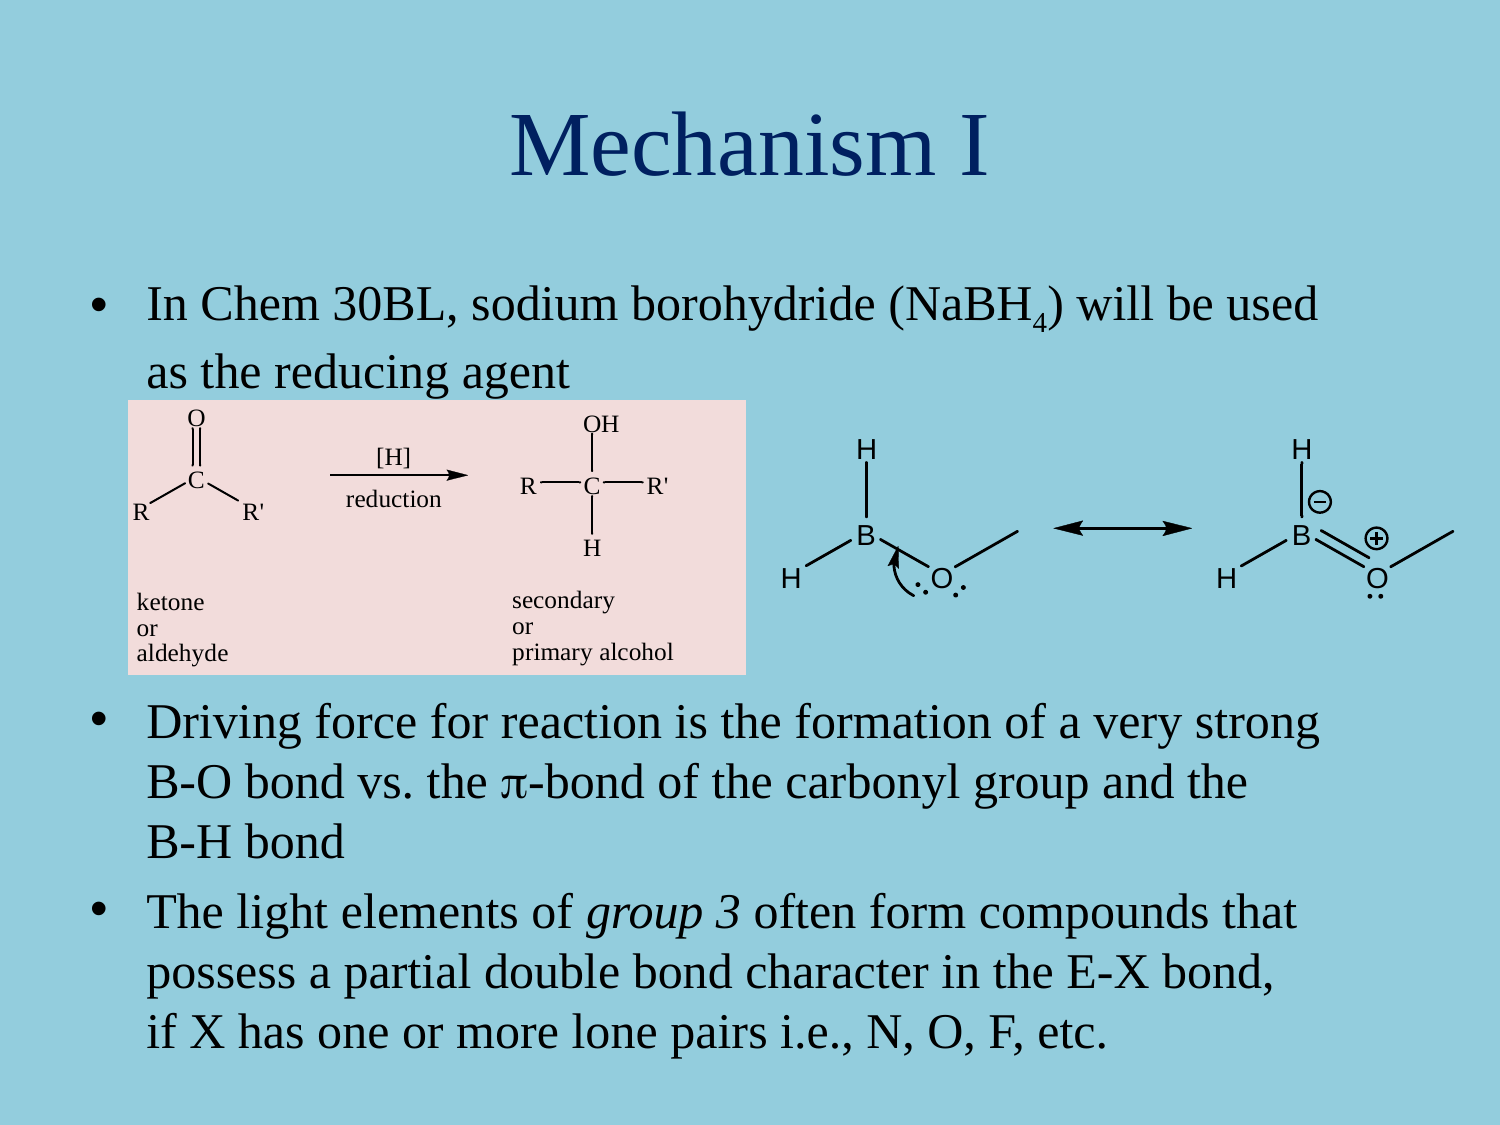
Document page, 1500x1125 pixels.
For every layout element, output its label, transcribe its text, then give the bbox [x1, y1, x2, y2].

title Mechanism I [75, 45, 1425, 233]
list In Chem 30BL, sodium borohydride (NaBH4) will be used as the reducing agent Driving force for reaction is the formation of a very strong B-O bond vs. the p-bond of the carbonyl group and the B-H bond The light elements of group 3 often form compounds that possess a partial double bond character in the E-X bond, if X has one or more lone pairs i.e., N, O, F, etc. [75, 262, 1425, 1005]
picture [774, 436, 1460, 613]
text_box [128, 399, 746, 676]
